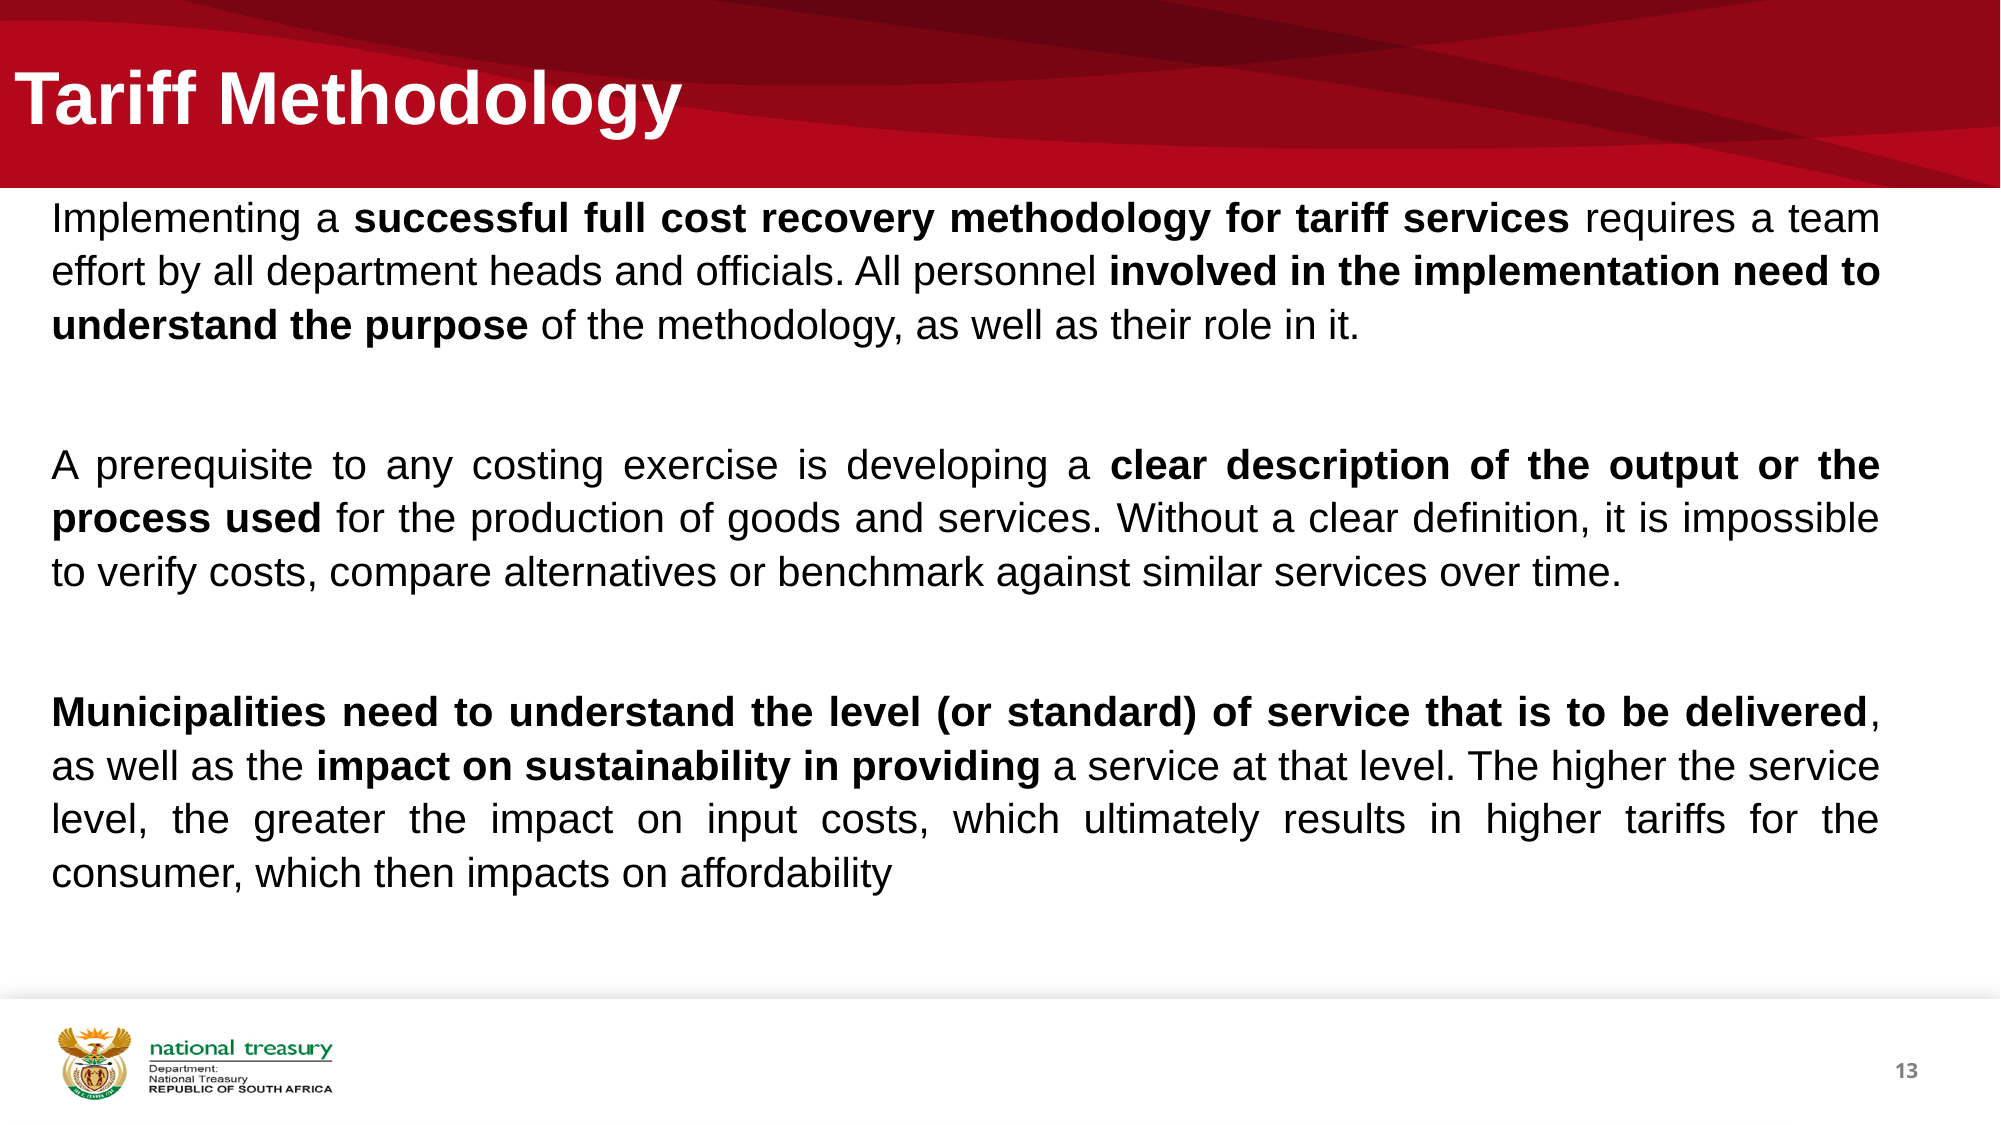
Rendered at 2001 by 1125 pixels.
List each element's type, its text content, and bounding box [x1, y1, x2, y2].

picture [0, 977, 2000, 1125]
slide_number 13 [1516, 1049, 1934, 1125]
text_box Implementing a successful full cost recovery methodology for tariff services requires a team effort by all department heads and officials. All personnel involved in the implementation need to understand the purpose of the methodology, as well as their role in it. A prerequisite to any costing exercise is developing a clear description of the output or the process used for the production of goods and services. Without a clear definition, it is impossible to verify costs, compare alternatives or benchmark against similar services over time. Municipalities need to understand the level (or standard) of service that is to be delivered, as well as the impact on sustainability in providing a service at that level. The higher the service level, the greater the impact on input costs, which ultimately results in higher tariffs for the consumer, which then impacts on affordability [36, 179, 1896, 903]
text_box Tariff Methodology [0, 36, 1973, 148]
picture [0, 0, 2001, 188]
